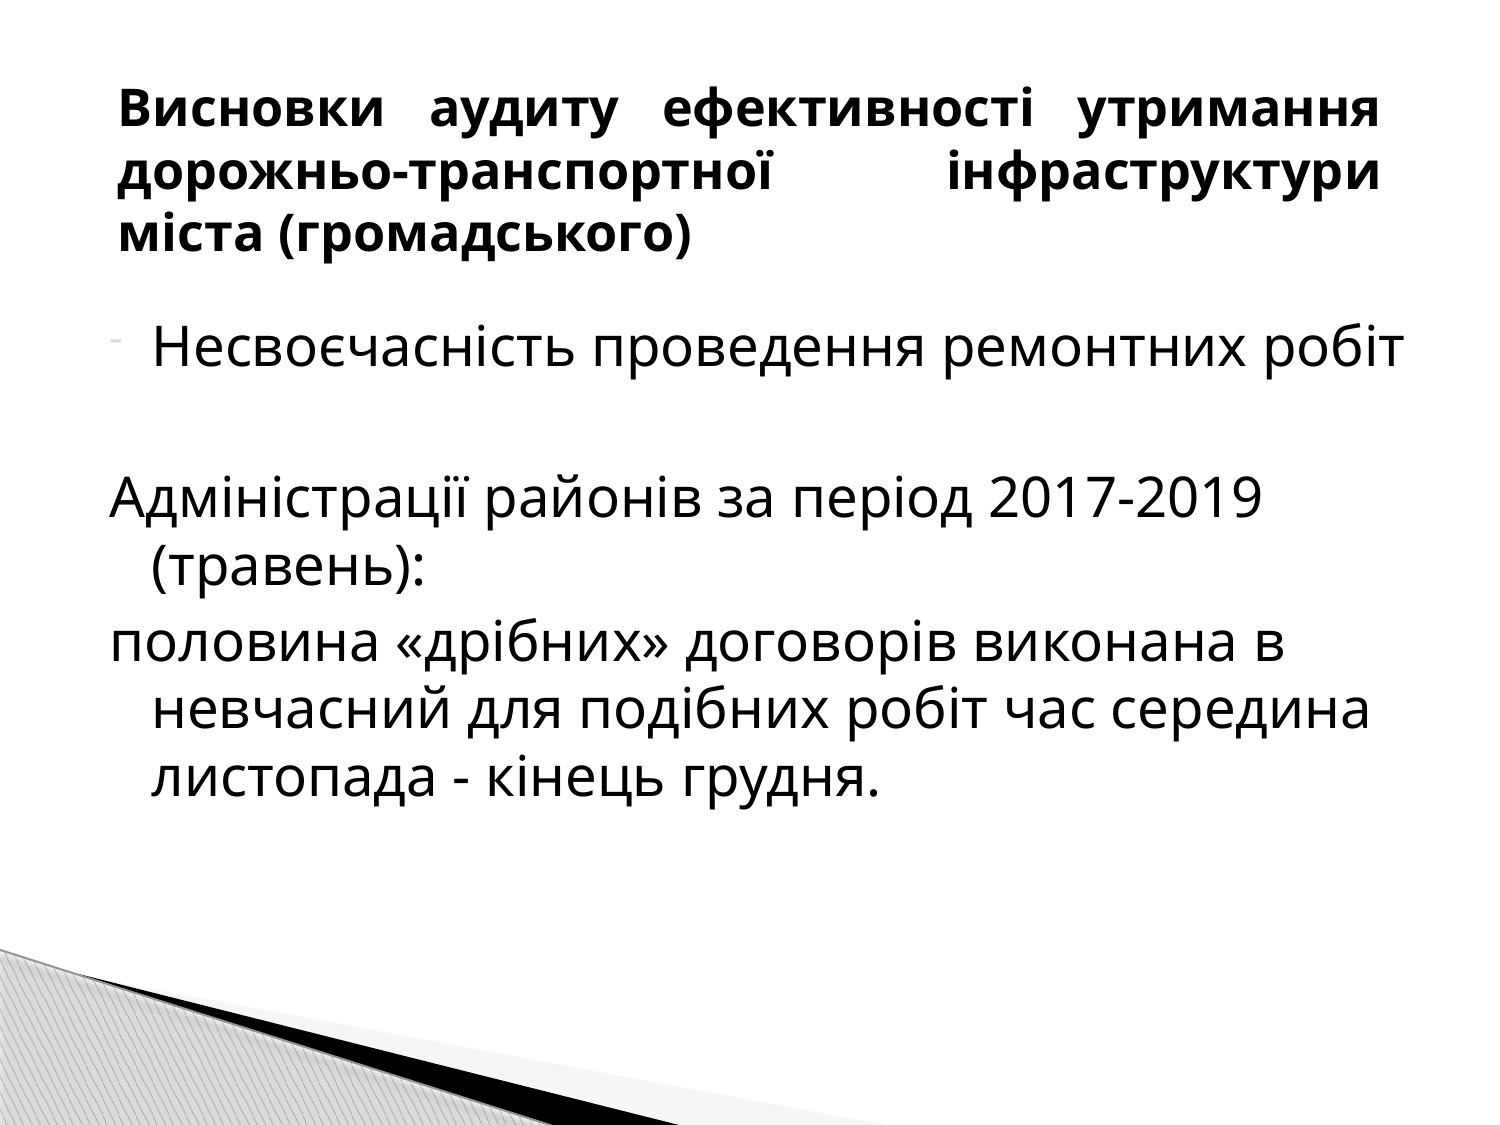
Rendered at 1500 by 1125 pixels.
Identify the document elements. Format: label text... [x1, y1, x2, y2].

title Висновки аудиту ефективності утримання дорожньо-транспортної інфраструктури міста (громадського) [103, 59, 1397, 278]
list Несвоєчасність проведення ремонтних робіт Адміністрації районів за період 2017-2019 (травень): половина «дрібних» договорів виконана в невчасний для подібних робіт час середина листопада - кінець грудня. [76, 302, 1427, 1046]
